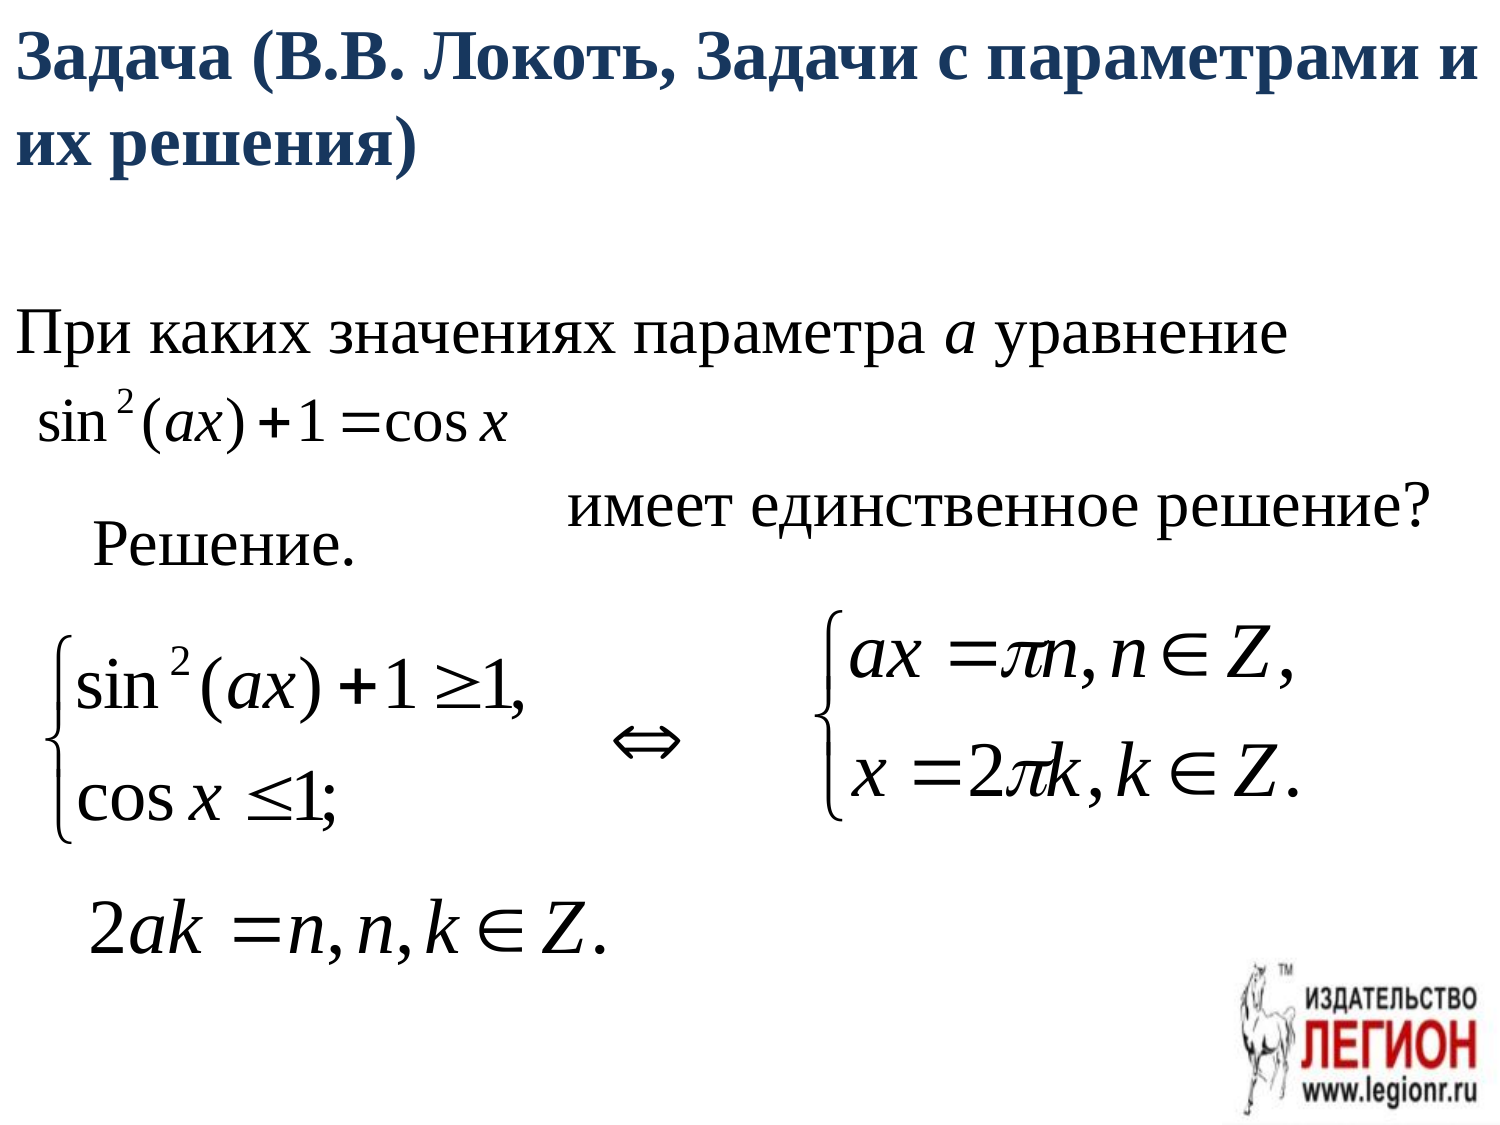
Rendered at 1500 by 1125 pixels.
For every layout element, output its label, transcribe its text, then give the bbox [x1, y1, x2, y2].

title Задача (В.В. Локоть, Задачи с параметрами и их решения) [0, 0, 1500, 188]
list При каких значениях параметра а уравнение имеет единственное решение? [0, 278, 1500, 492]
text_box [796, 597, 1310, 835]
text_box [29, 621, 540, 858]
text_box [596, 703, 715, 788]
text_box Решение. [77, 491, 373, 587]
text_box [76, 881, 618, 986]
picture [1222, 932, 1500, 1125]
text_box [29, 373, 518, 469]
